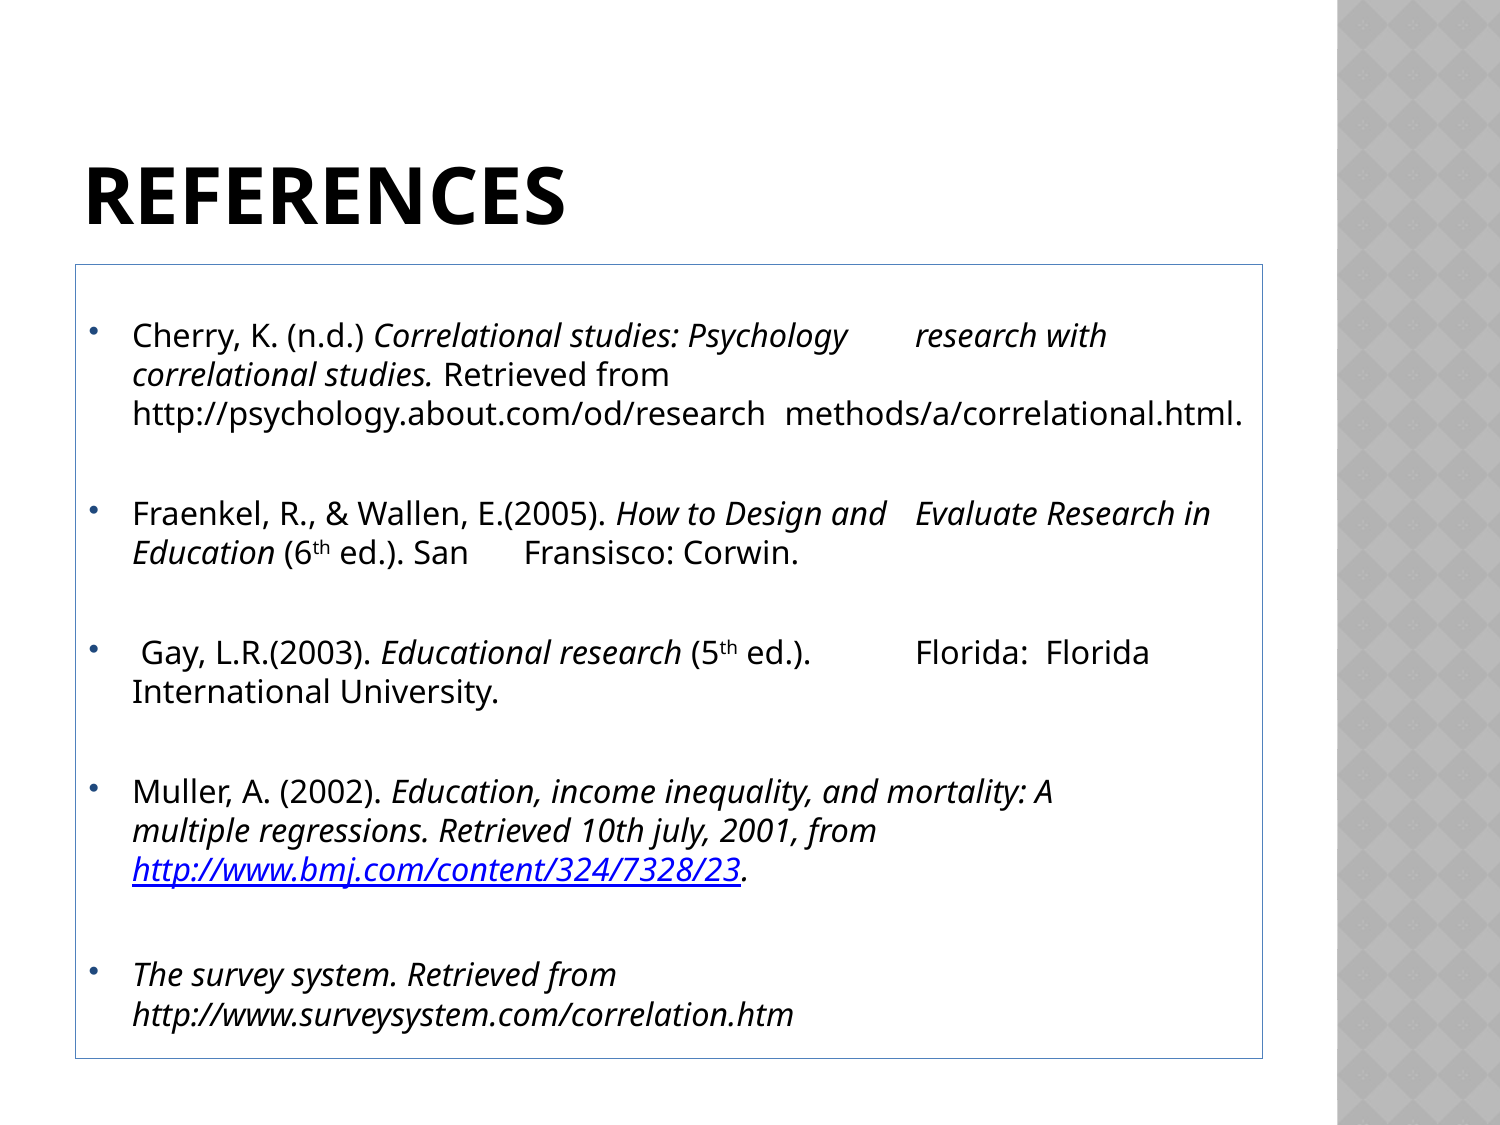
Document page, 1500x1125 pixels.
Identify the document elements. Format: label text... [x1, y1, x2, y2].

title References [75, 52, 1263, 240]
list Cherry, K. (n.d.) Correlational studies: Psychology research with correlational studies. Retrieved from http://psychology.about.com/od/research methods/a/correlational.html. Fraenkel, R., & Wallen, E.(2005). How to Design and Evaluate Research in Education (6th ed.). San Fransisco: Corwin. Gay, L.R.(2003). Educational research (5th ed.). Florida: Florida International University. Muller, A. (2002). Education, income inequality, and mortality: A multiple regressions. Retrieved 10th july, 2001, from http://www.bmj.com/content/324/7328/23. The survey system. Retrieved from http://www.surveysystem.com/correlation.htm [75, 264, 1263, 1059]
